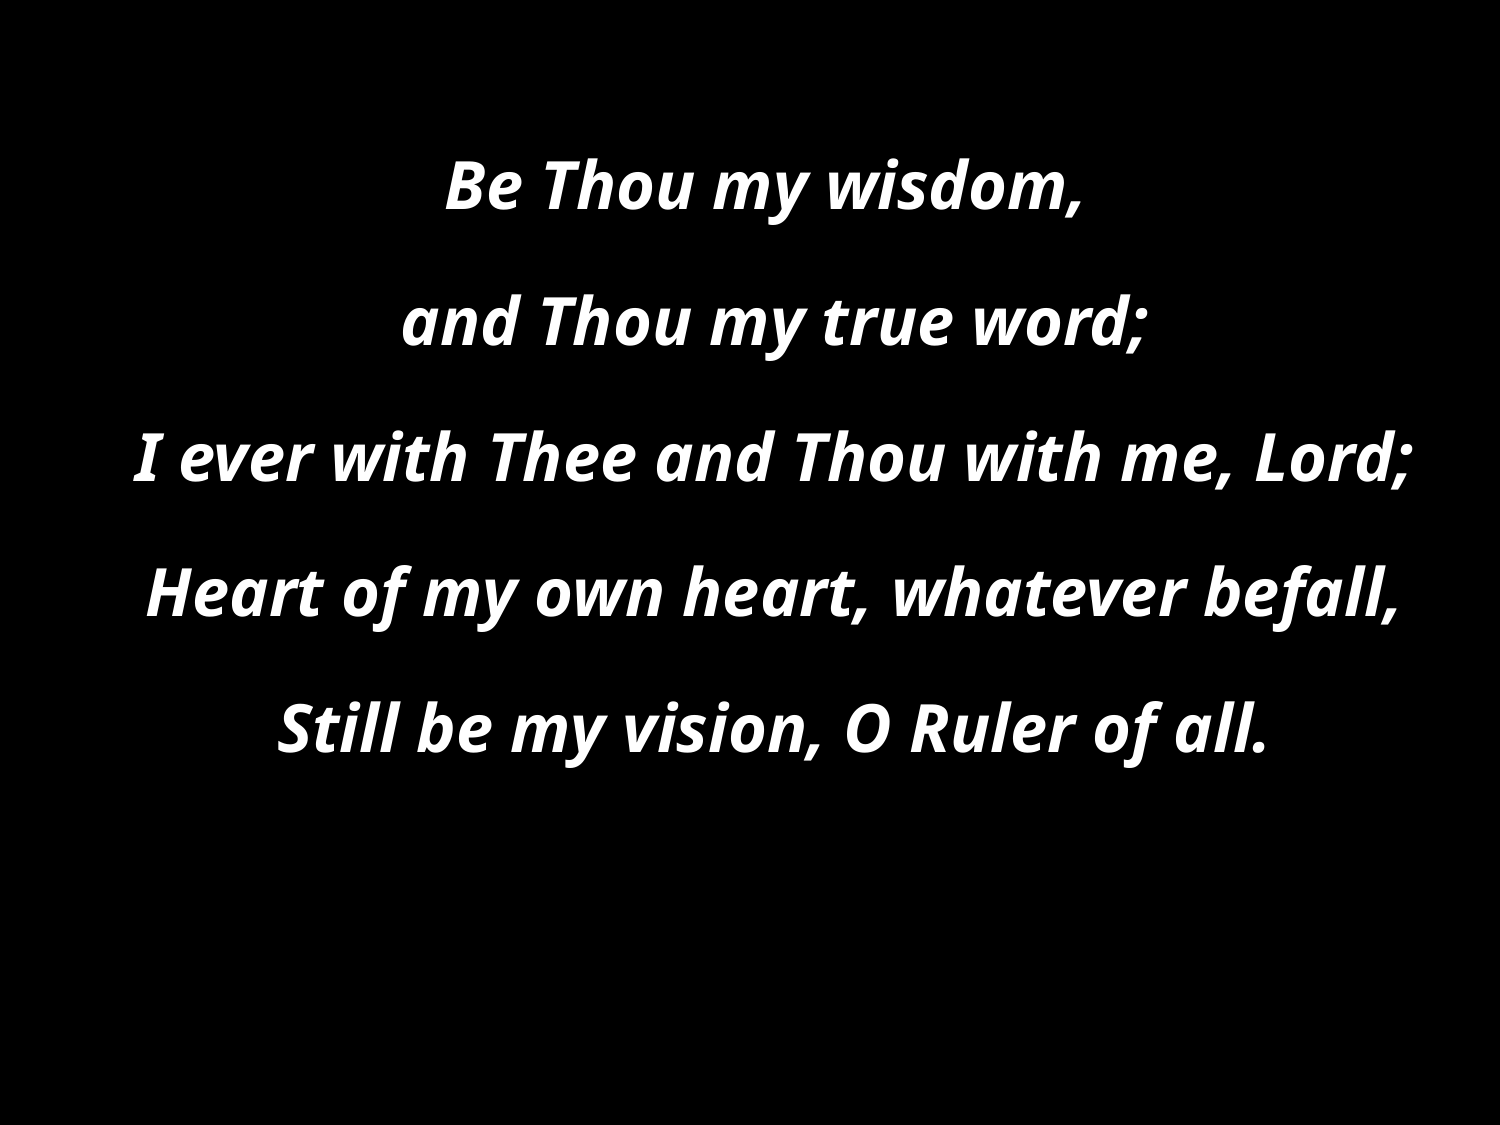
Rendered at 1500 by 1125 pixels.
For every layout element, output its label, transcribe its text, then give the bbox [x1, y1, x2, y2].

text_box Be Thou my wisdom, and Thou my true word; I ever with Thee and Thou with me, Lord; Heart of my own heart, whatever befall, Still be my vision, O Ruler of all. [24, 0, 1500, 774]
text_box [374, 463, 1125, 539]
